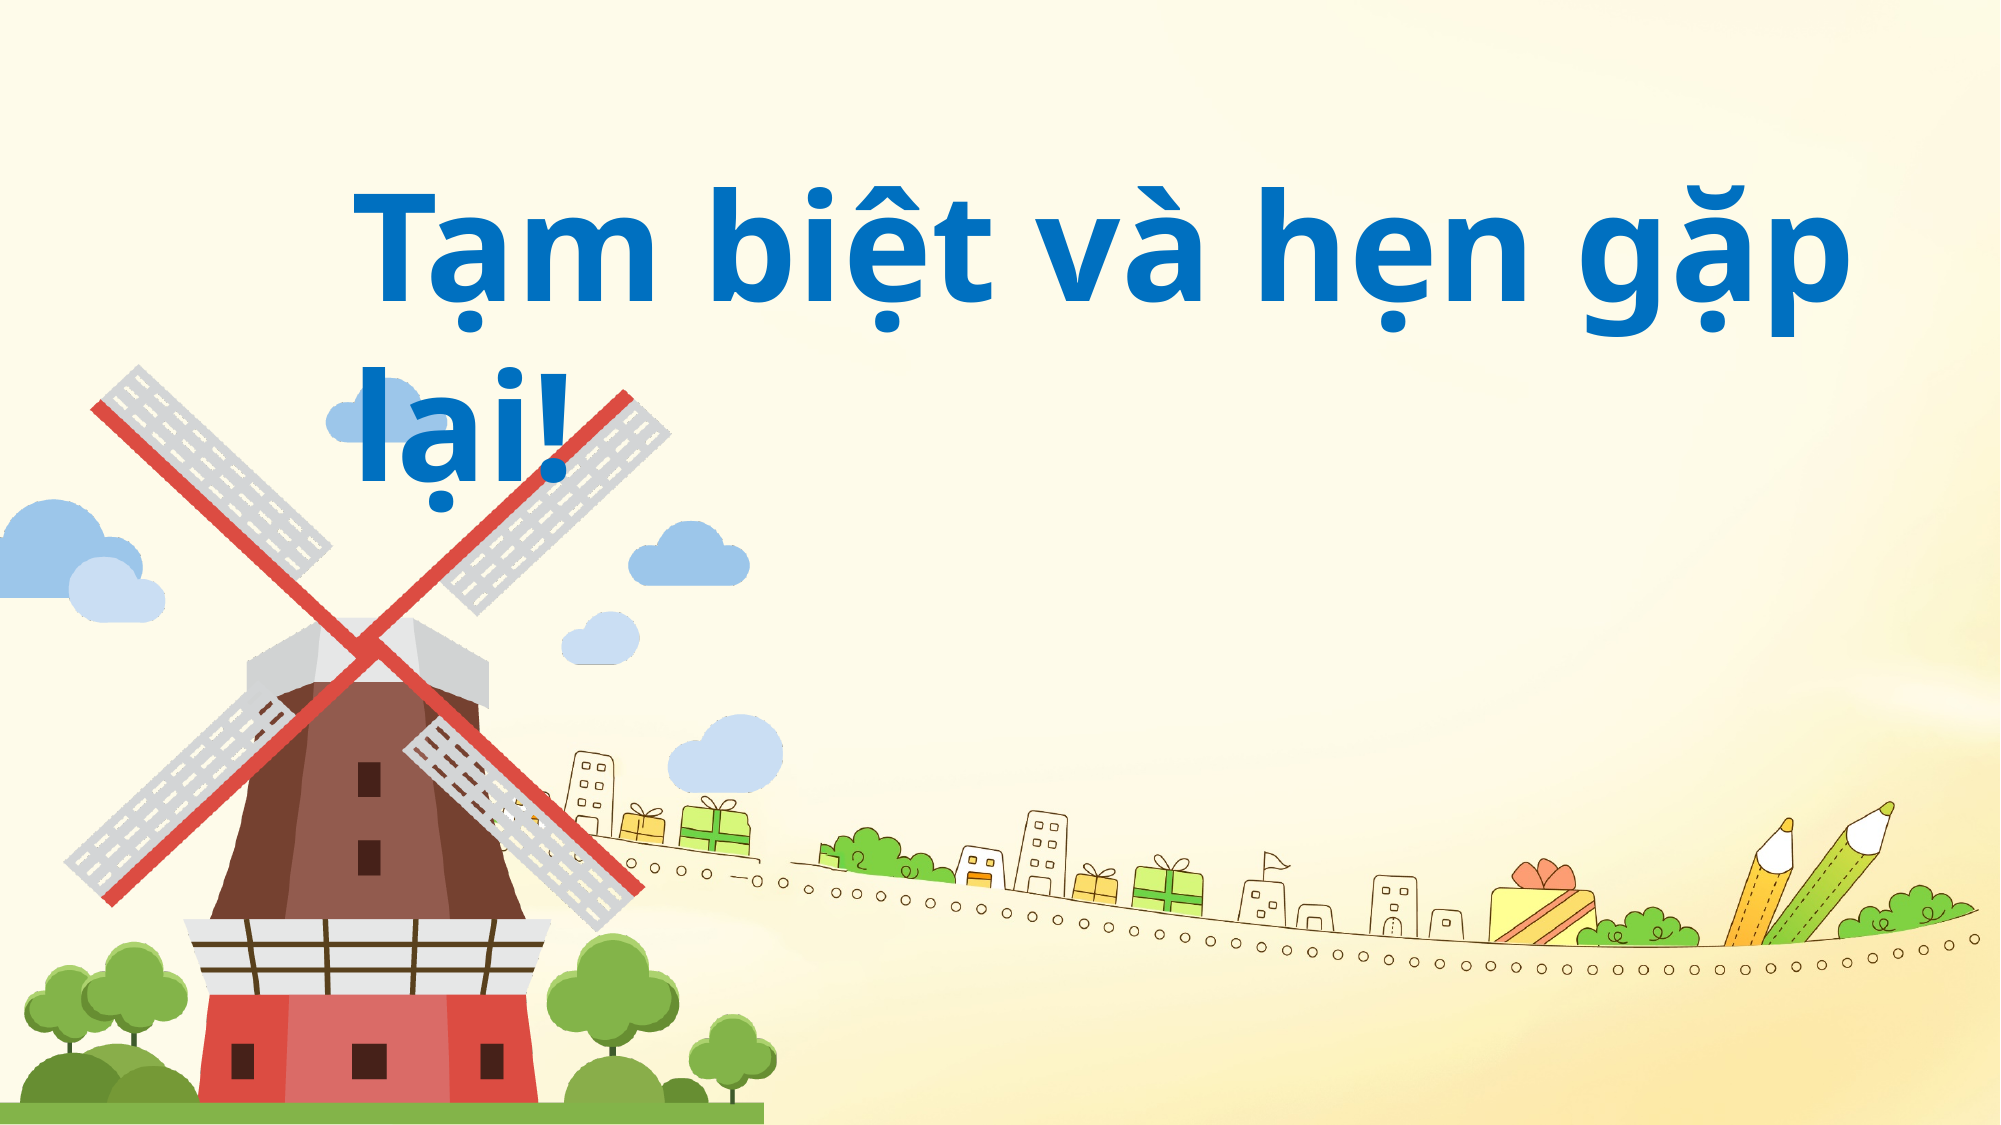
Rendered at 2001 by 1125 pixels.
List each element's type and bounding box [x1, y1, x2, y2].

text_box [0, 0, 2000, 1125]
picture [0, 227, 877, 1125]
